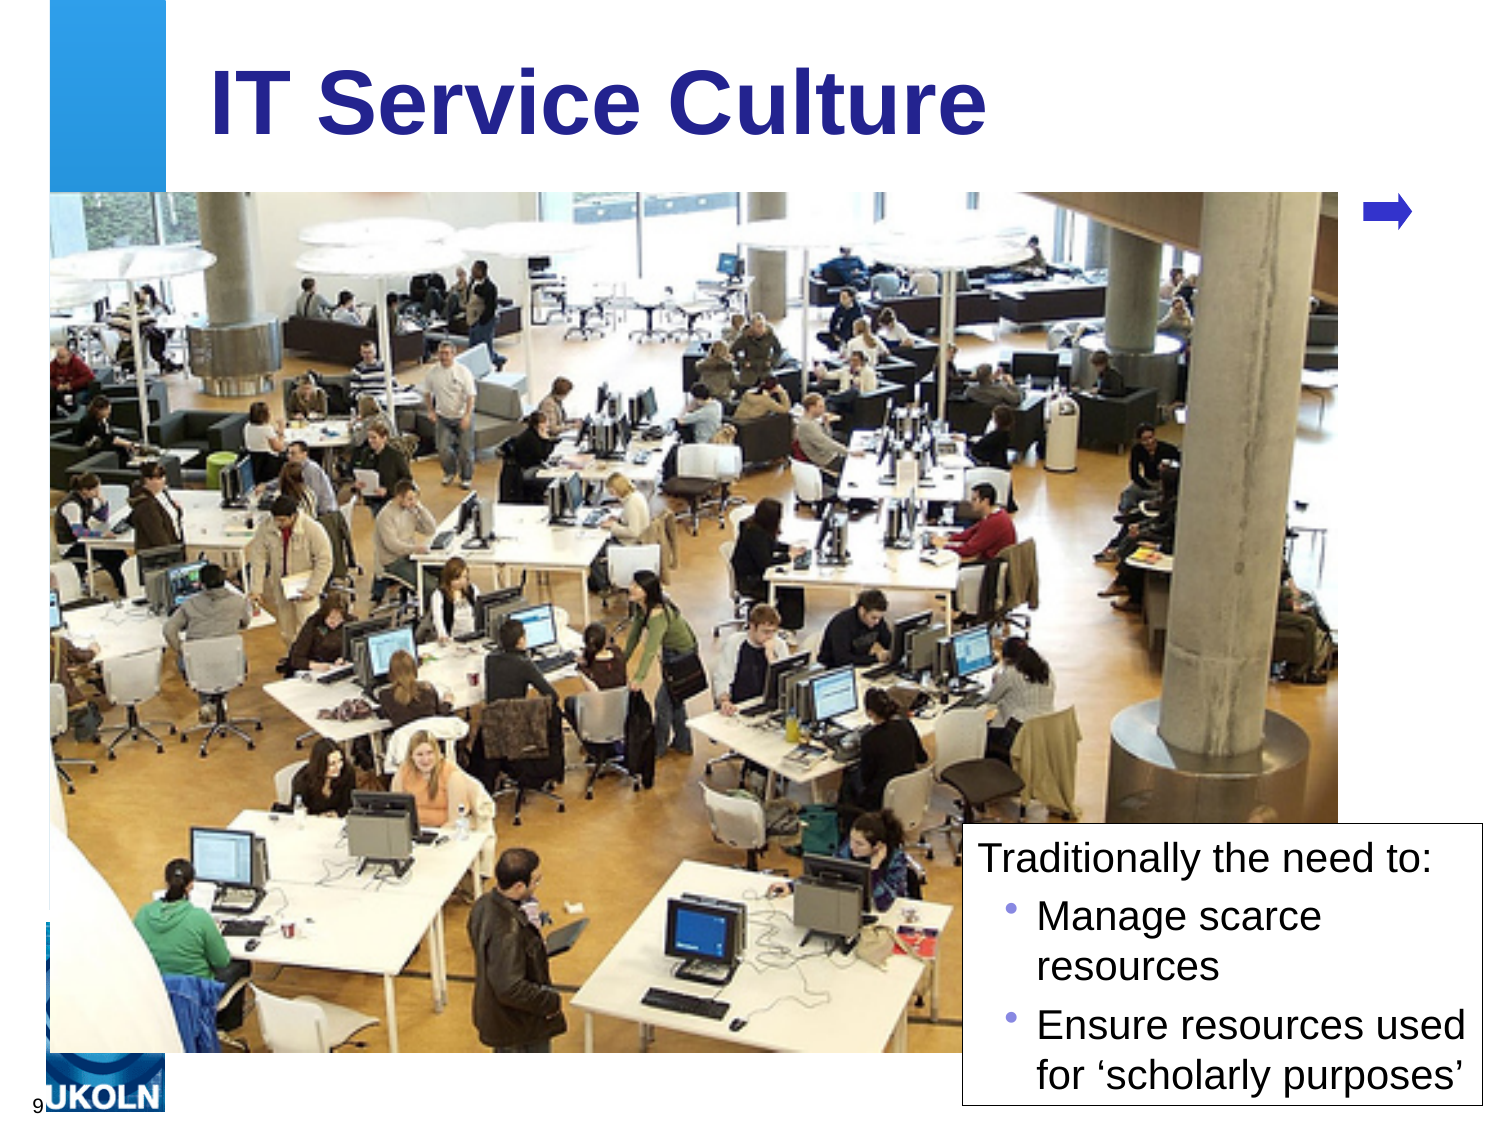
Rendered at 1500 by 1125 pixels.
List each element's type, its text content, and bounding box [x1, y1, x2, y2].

slide_number 9 [0, 1085, 60, 1125]
text_box [1363, 192, 1413, 231]
list Traditionally the need to: Manage scarce resources Ensure resources used for ‘scholarly purposes’ [962, 823, 1483, 1106]
title IT Service Culture [194, 42, 1447, 153]
picture [46, 192, 1338, 1112]
